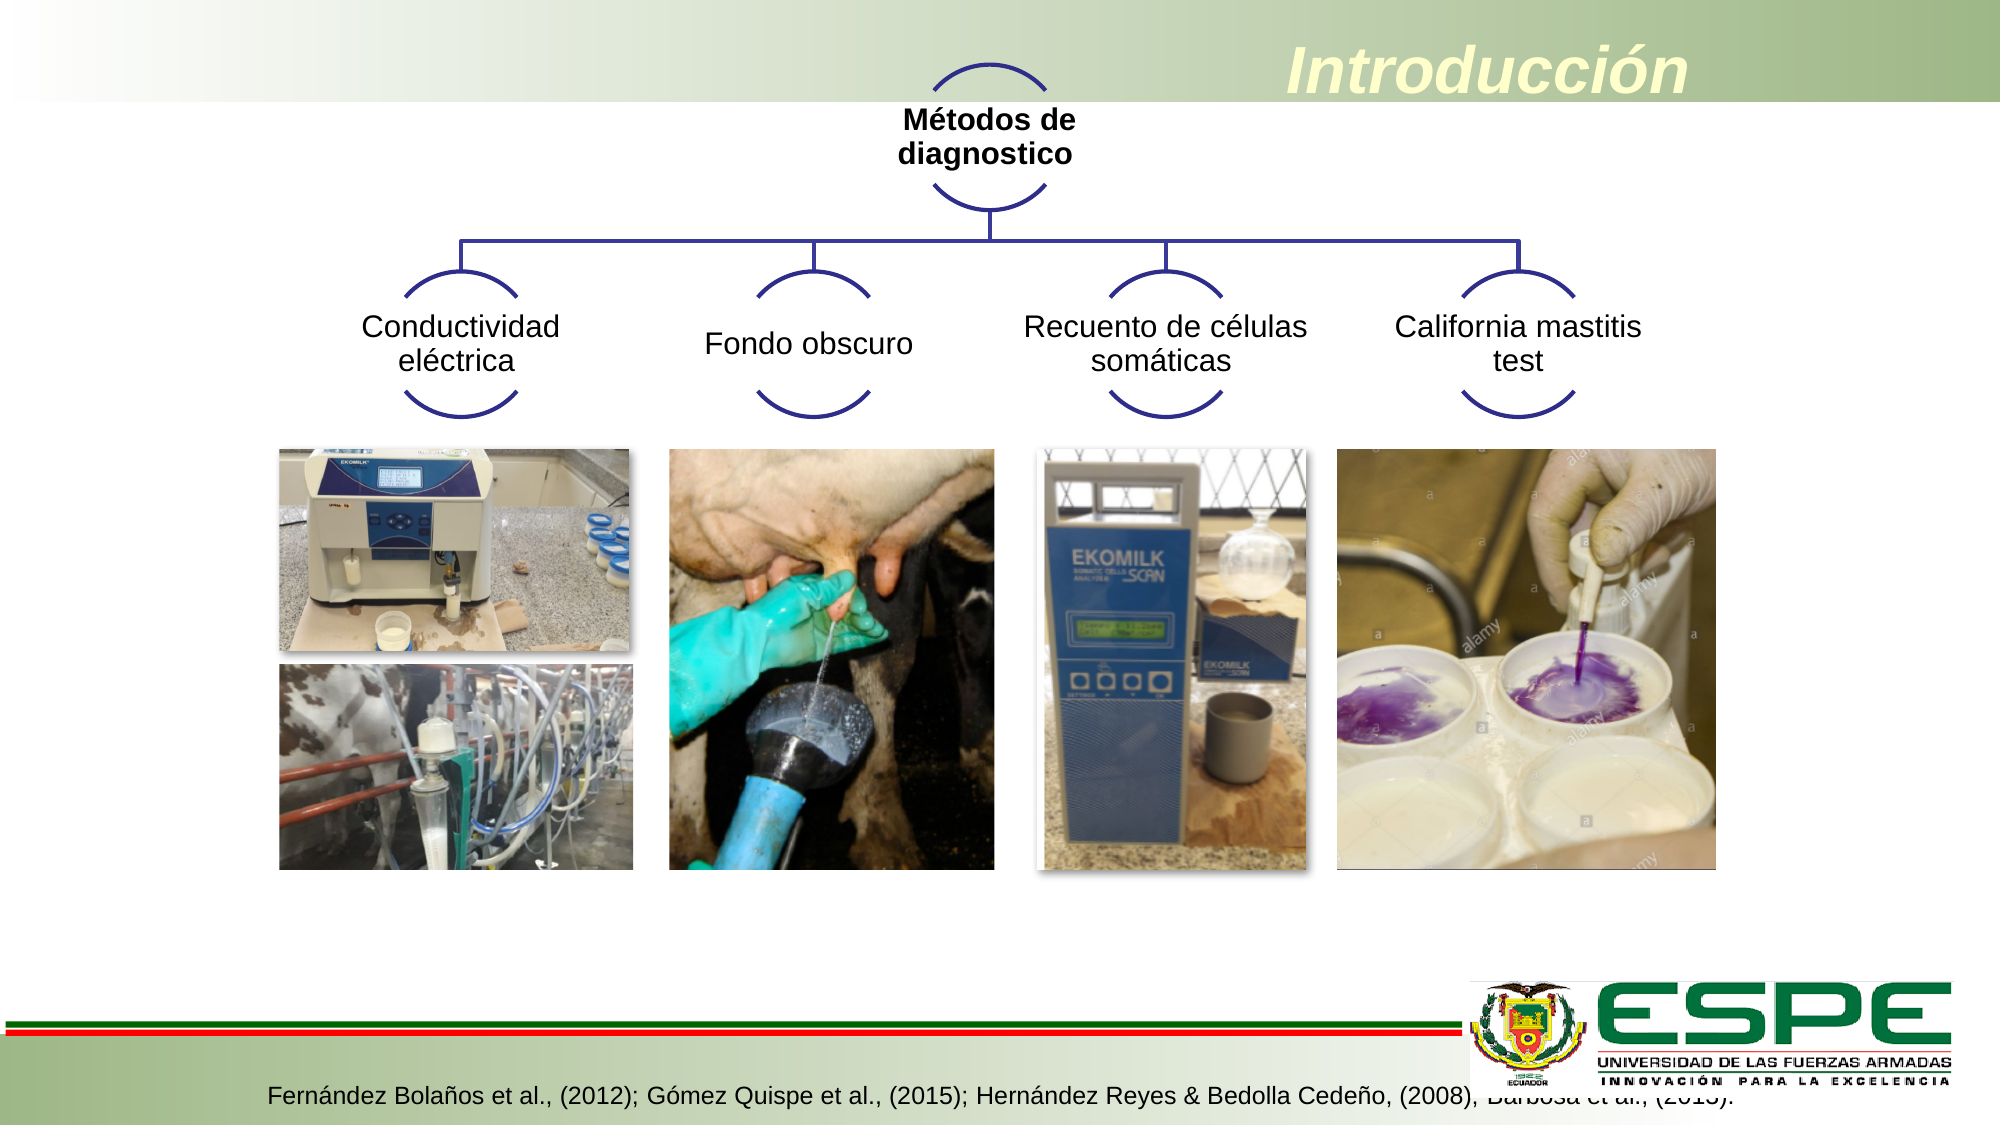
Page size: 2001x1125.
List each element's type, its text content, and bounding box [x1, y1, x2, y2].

picture [1036, 449, 1307, 870]
picture [1336, 449, 1717, 870]
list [314, 5, 1666, 477]
title Introducción [1671, 19, 1724, 207]
picture [1469, 976, 1977, 1099]
picture [279, 663, 634, 870]
picture [668, 449, 995, 870]
text_box Fernández Bolaños et al., (2012); Gómez Quispe et al., (2015); Hernández Reyes & Bedolla Cedeño, (2008); Barbosa et al., (2013). [252, 1071, 1772, 1117]
picture [279, 449, 630, 651]
